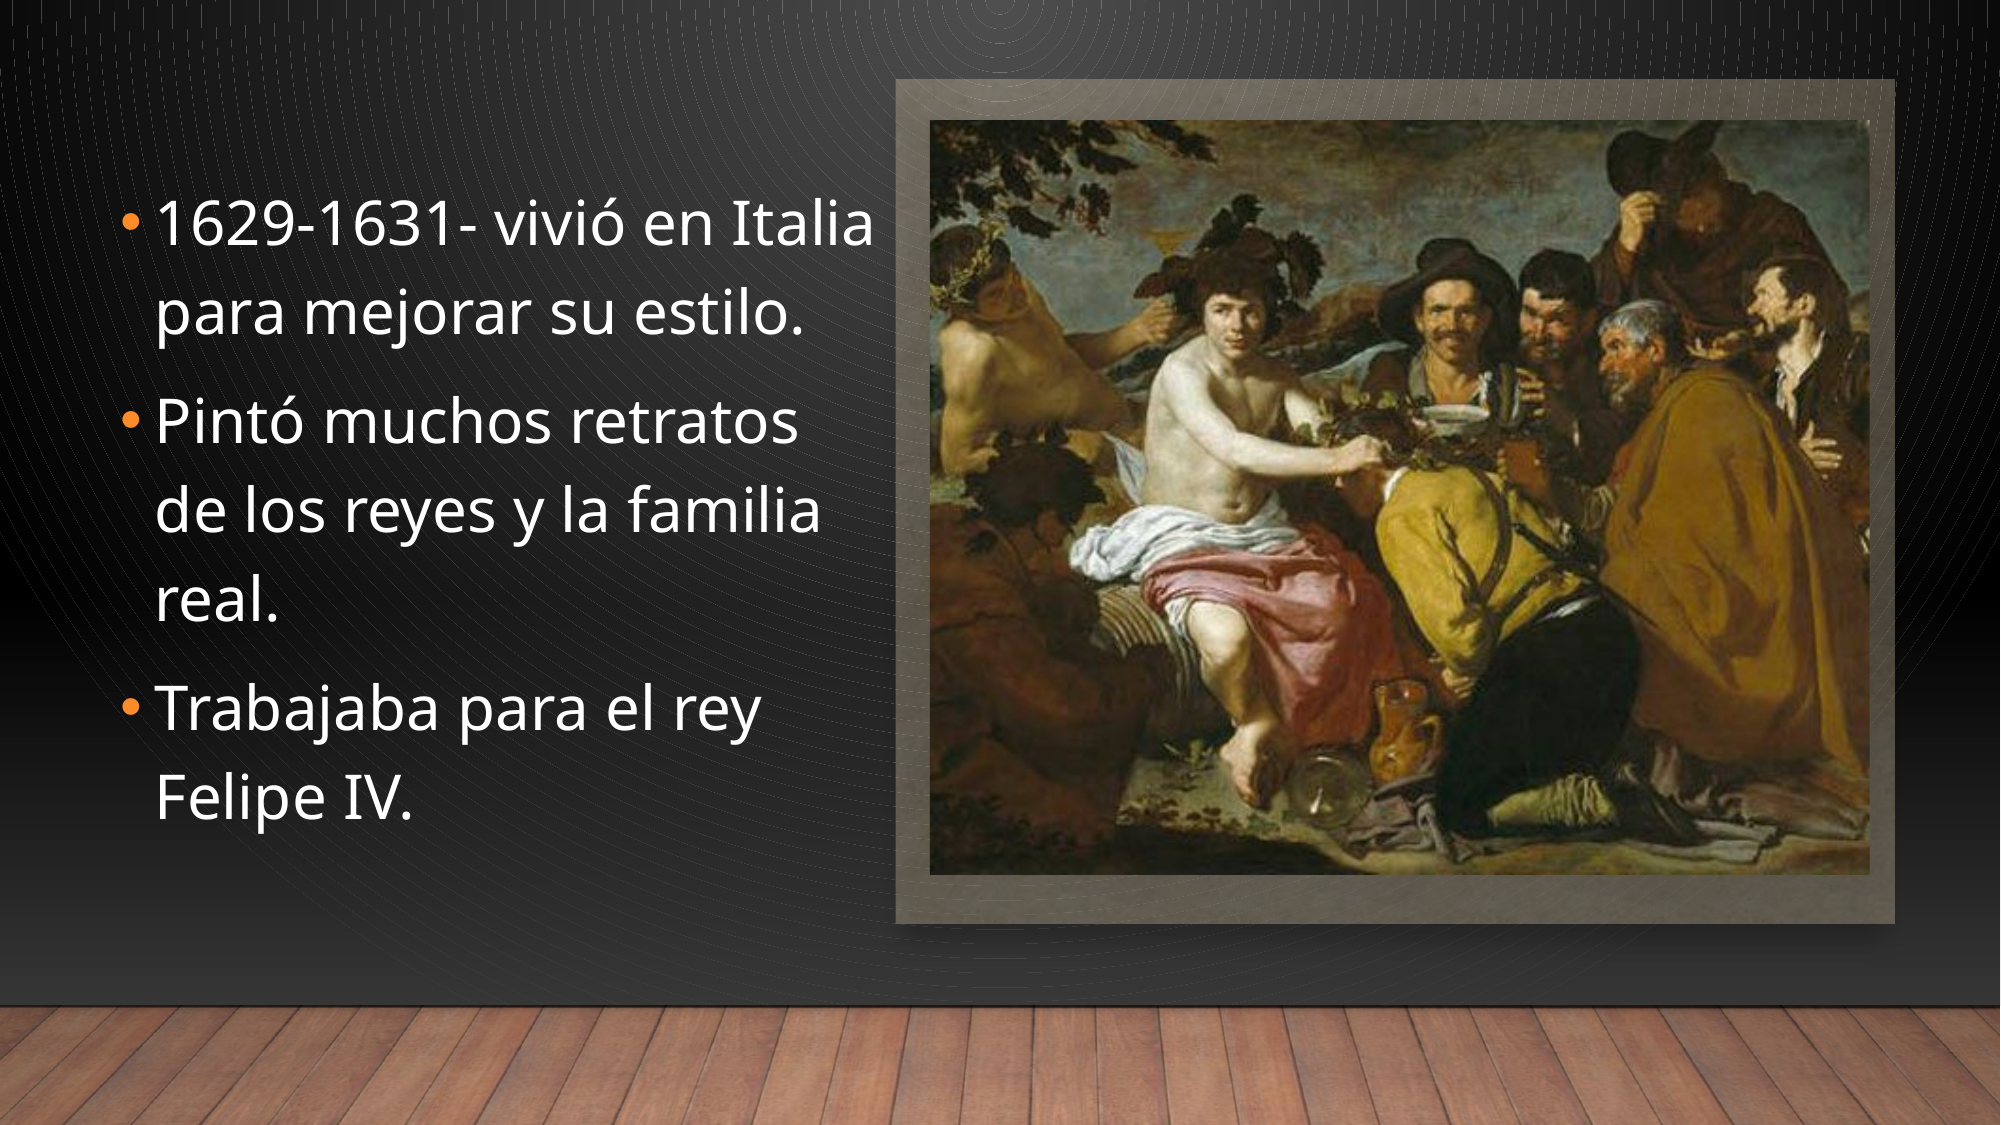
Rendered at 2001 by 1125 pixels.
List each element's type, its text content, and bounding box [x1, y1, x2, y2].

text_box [895, 78, 1896, 924]
picture [929, 120, 1870, 875]
picture [0, 1005, 2000, 1125]
list 1629-1631- vivió en Italia para mejorar su estilo. Pintó muchos retratos de los reyes y la familia real. Trabajaba para el rey Felipe IV. [105, 160, 892, 924]
